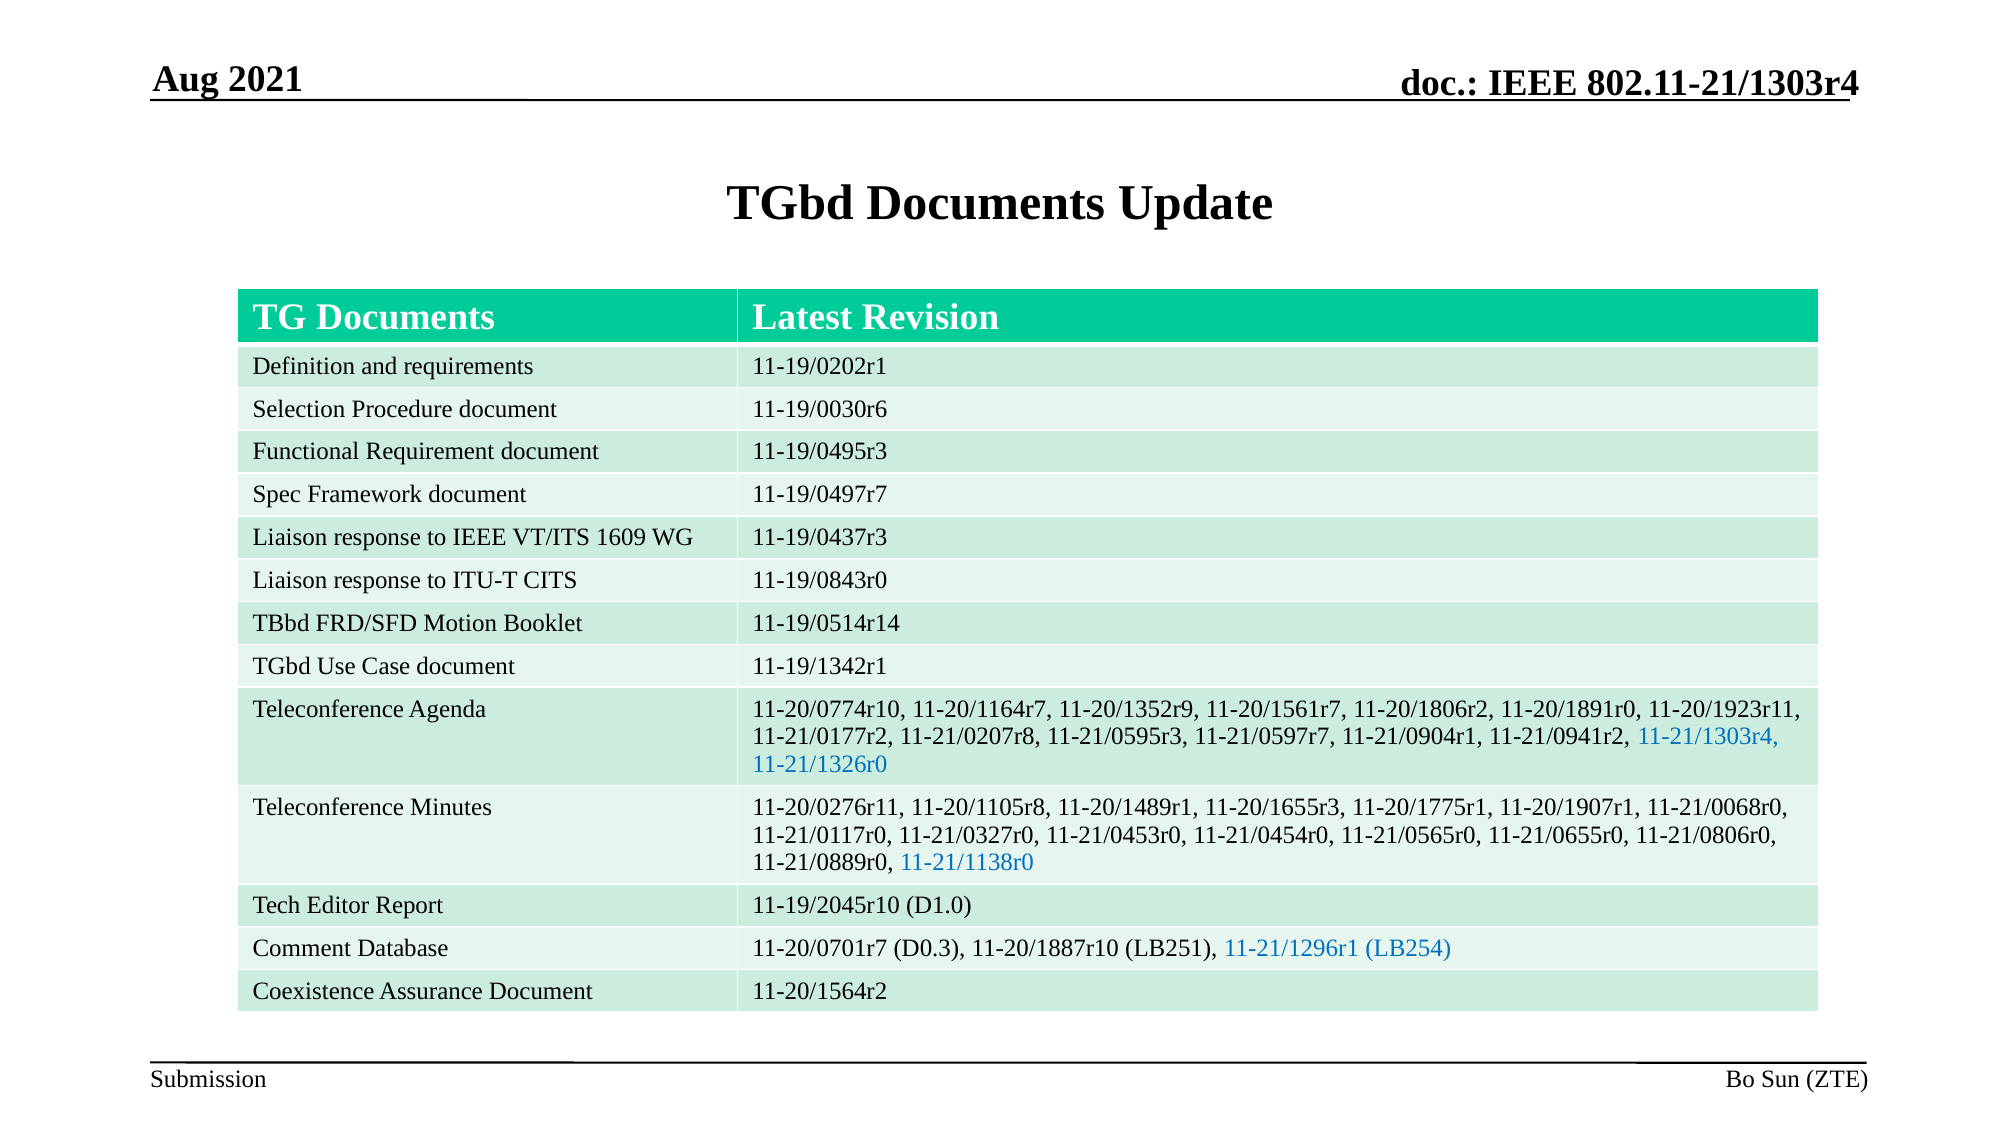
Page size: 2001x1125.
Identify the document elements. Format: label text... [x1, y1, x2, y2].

table_cell Teleconference Minutes [238, 786, 737, 883]
table_cell Definition and requirements [238, 347, 737, 387]
table_cell 11-19/0843r0 [738, 560, 1818, 601]
title TGbd Documents Update [149, 112, 1850, 288]
table_cell 11-20/0701r7 (D0.3), 11-20/1887r10 (LB251), 11-21/1296r1 (LB254) [738, 928, 1818, 969]
table_cell 11-19/0514r14 [738, 602, 1818, 644]
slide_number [152, 54, 563, 100]
table_cell Spec Framework document [238, 474, 737, 515]
table_header TG Documents [238, 289, 737, 342]
table_cell Comment Database [238, 928, 737, 969]
table_cell 11-19/0497r7 [738, 474, 1818, 515]
table_cell TGbd Use Case document [238, 645, 737, 686]
table_cell Functional Requirement document [238, 431, 737, 472]
table_cell TBbd FRD/SFD Motion Booklet [238, 602, 737, 644]
table_cell Liaison response to ITU-T CITS [238, 560, 737, 601]
table_cell 11-20/1564r2 [738, 970, 1818, 1011]
table_header Latest Revision [738, 289, 1818, 342]
table_cell 11-19/1342r1 [738, 645, 1818, 686]
table_cell 11-19/0495r3 [738, 431, 1818, 472]
table_cell 11-19/0437r3 [738, 517, 1818, 558]
table_cell 11-20/0774r10, 11-20/1164r7, 11-20/1352r9, 11-20/1561r7, 11-20/1806r2, 11-20/1891r0, 11-20/1923r11, 11-21/0177r2, 11-21/0207r8, 11-21/0595r3, 11-21/0597r7, 11-21/0904r1, 11-21/0941r2, 11-21/1303r4, 11-21/1326r0 [738, 688, 1818, 785]
table_cell 11-19/2045r10 (D1.0) [738, 885, 1818, 926]
table_cell Selection Procedure document [238, 388, 737, 429]
table_cell Coexistence Assurance Document [238, 970, 737, 1011]
table_cell Tech Editor Report [238, 885, 737, 926]
footer Bo Sun (ZTE) [1171, 1061, 1869, 1093]
table_cell 11-19/0202r1 [738, 347, 1818, 387]
table_cell Liaison response to IEEE VT/ITS 1609 WG [238, 517, 737, 558]
table_cell 11-19/0030r6 [738, 388, 1818, 429]
table_cell Teleconference Agenda [238, 688, 737, 785]
table_cell 11-20/0276r11, 11-20/1105r8, 11-20/1489r1, 11-20/1655r3, 11-20/1775r1, 11-20/1907r1, 11-21/0068r0, 11-21/0117r0, 11-21/0327r0, 11-21/0453r0, 11-21/0454r0, 11-21/0565r0, 11-21/0655r0, 11-21/0806r0, 11-21/0889r0, 11-21/1138r0 [738, 786, 1818, 883]
